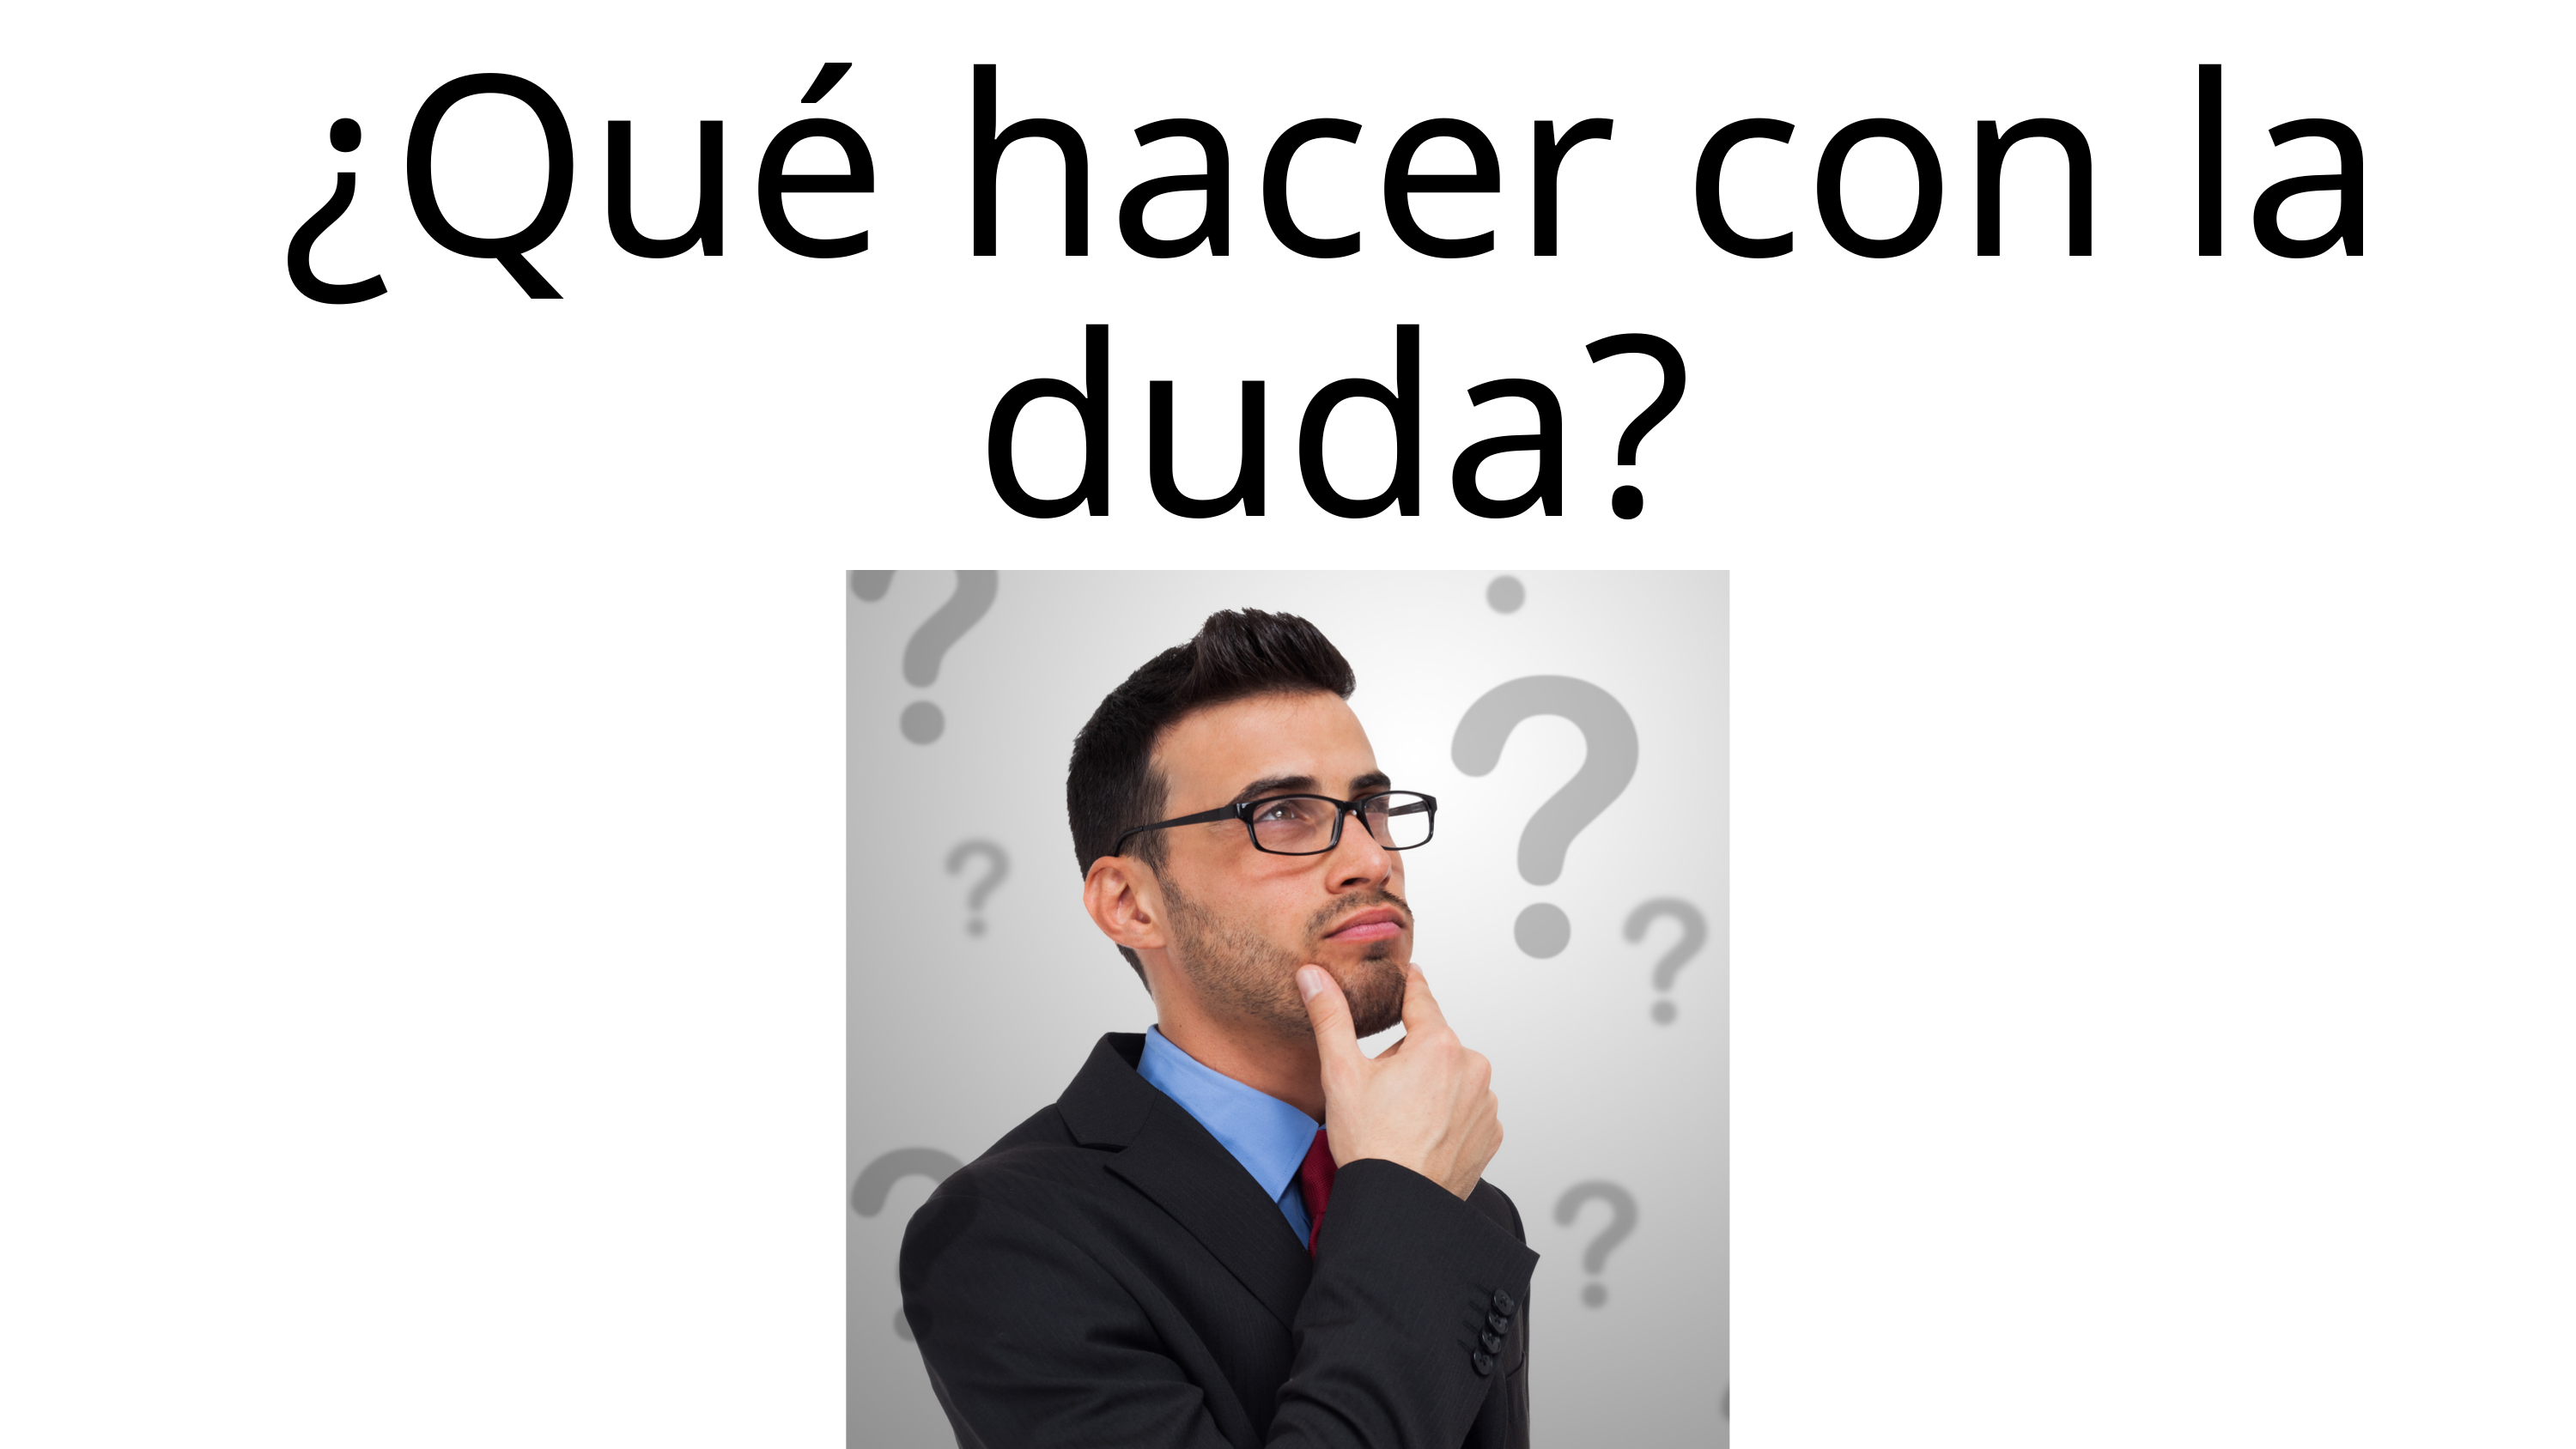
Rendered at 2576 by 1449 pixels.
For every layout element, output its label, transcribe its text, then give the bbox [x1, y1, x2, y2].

picture [846, 569, 1730, 1449]
text_box ¿Qué hacer con la duda? [275, 46, 2392, 567]
